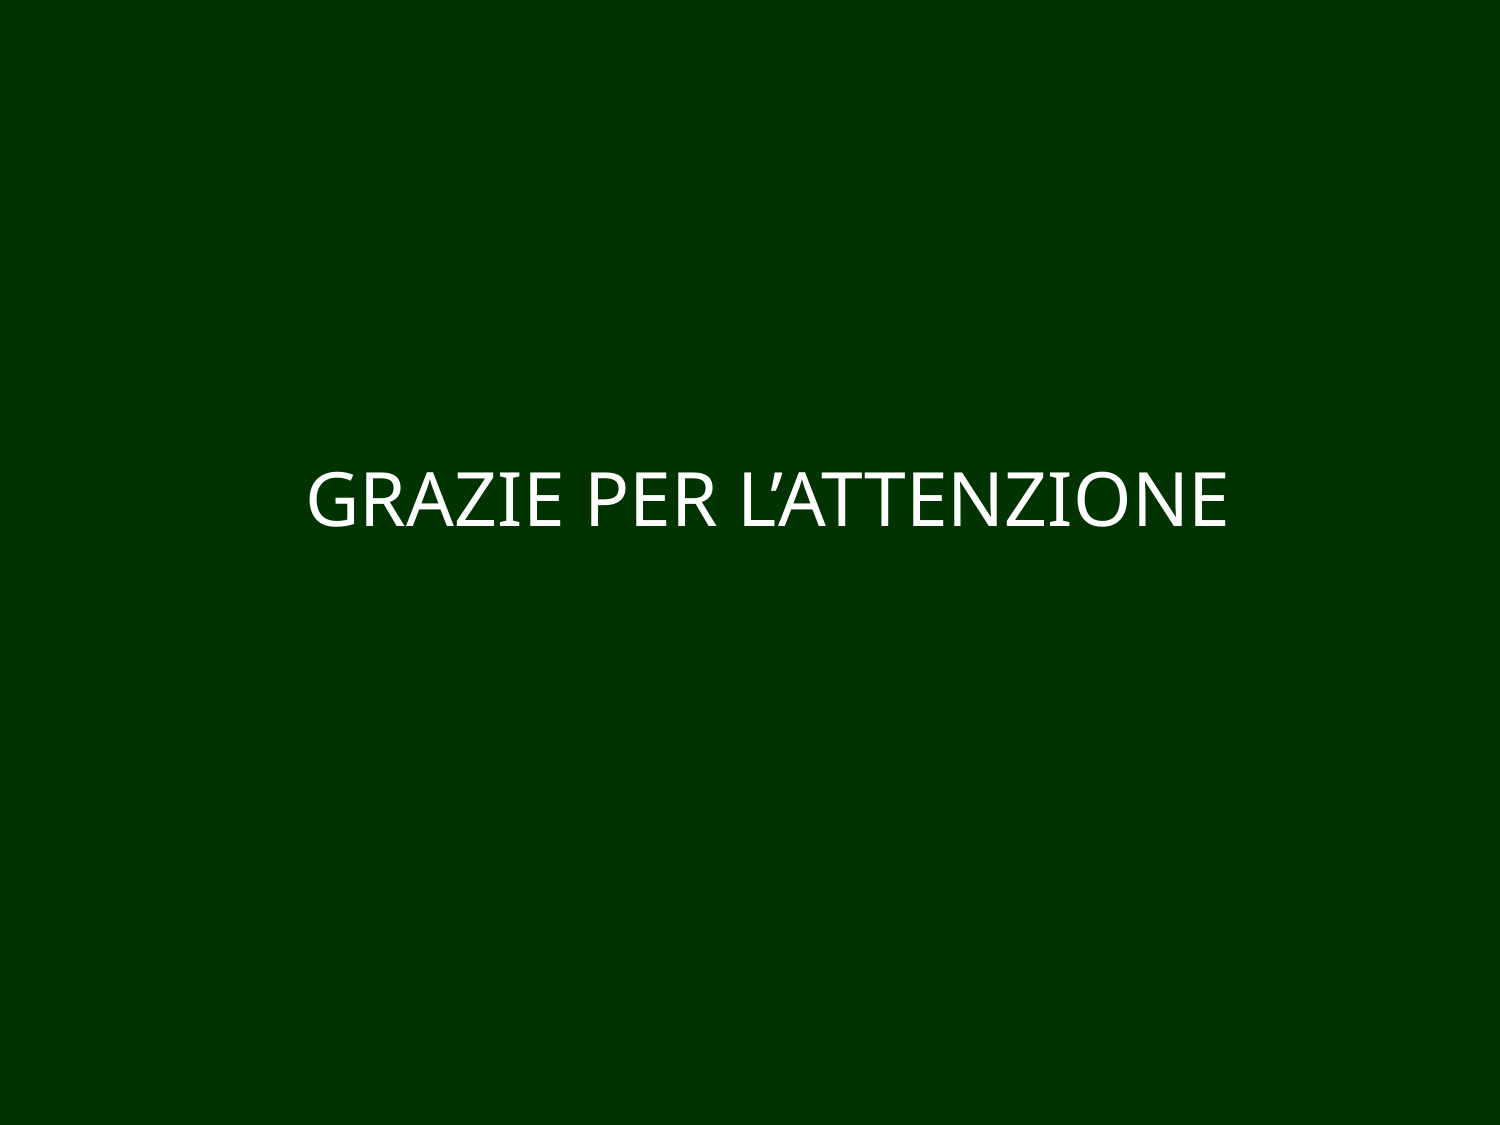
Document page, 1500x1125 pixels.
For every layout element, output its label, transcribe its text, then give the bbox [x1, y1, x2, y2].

text_box GRAZIE PER L’ATTENZIONE [290, 444, 1247, 550]
